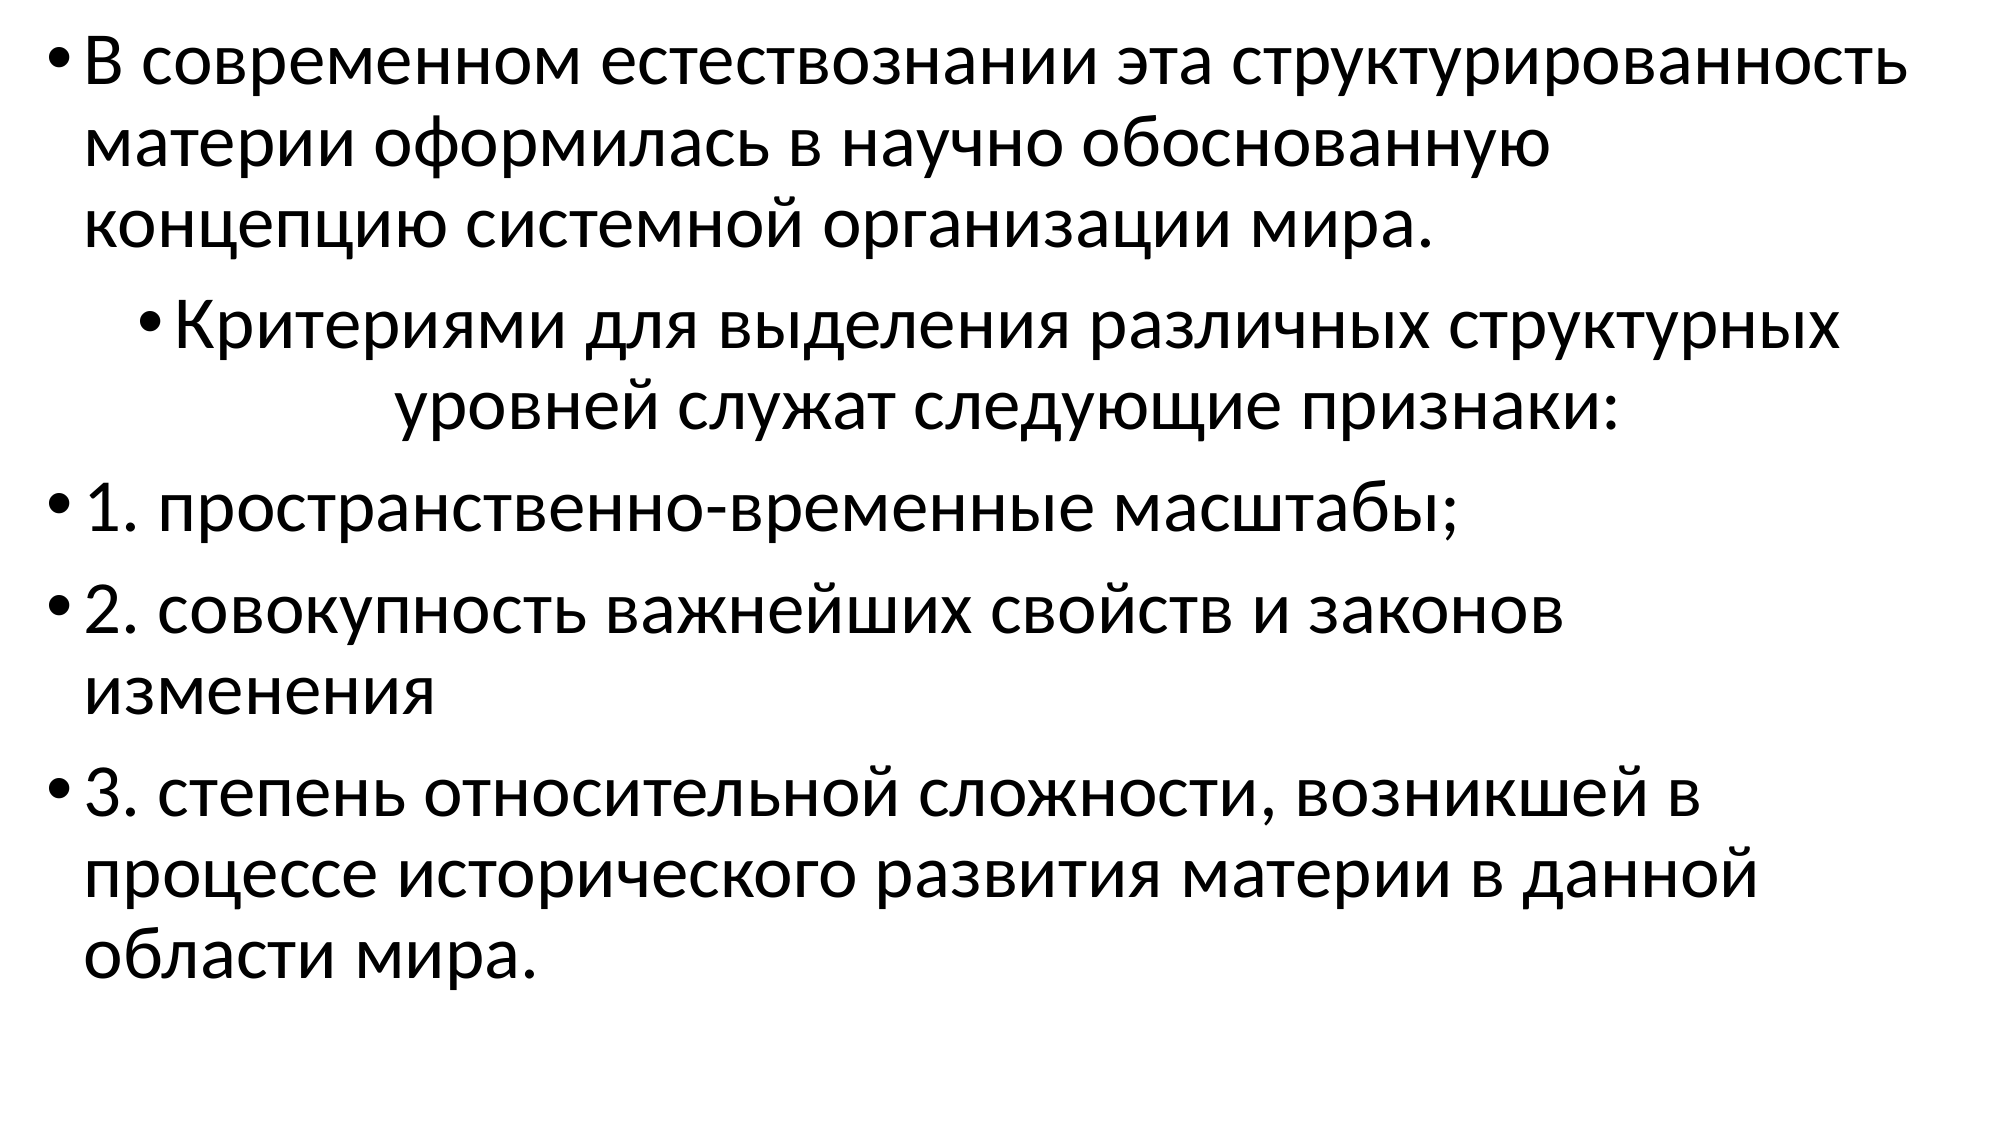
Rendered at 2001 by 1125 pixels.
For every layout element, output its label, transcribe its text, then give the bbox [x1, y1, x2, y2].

list В современном естествознании эта структурированность материи оформилась в научно обоснованную концепцию системной организации мира. Критериями для выделения различных структурных уровней служат следующие признаки: 1. пространственно-временные масштабы; 2. совокупность важнейших свойств и законов изменения 3. степень относительной сложности, возникшей в процессе исторического развития материи в данной области мира. [31, 12, 1949, 1014]
